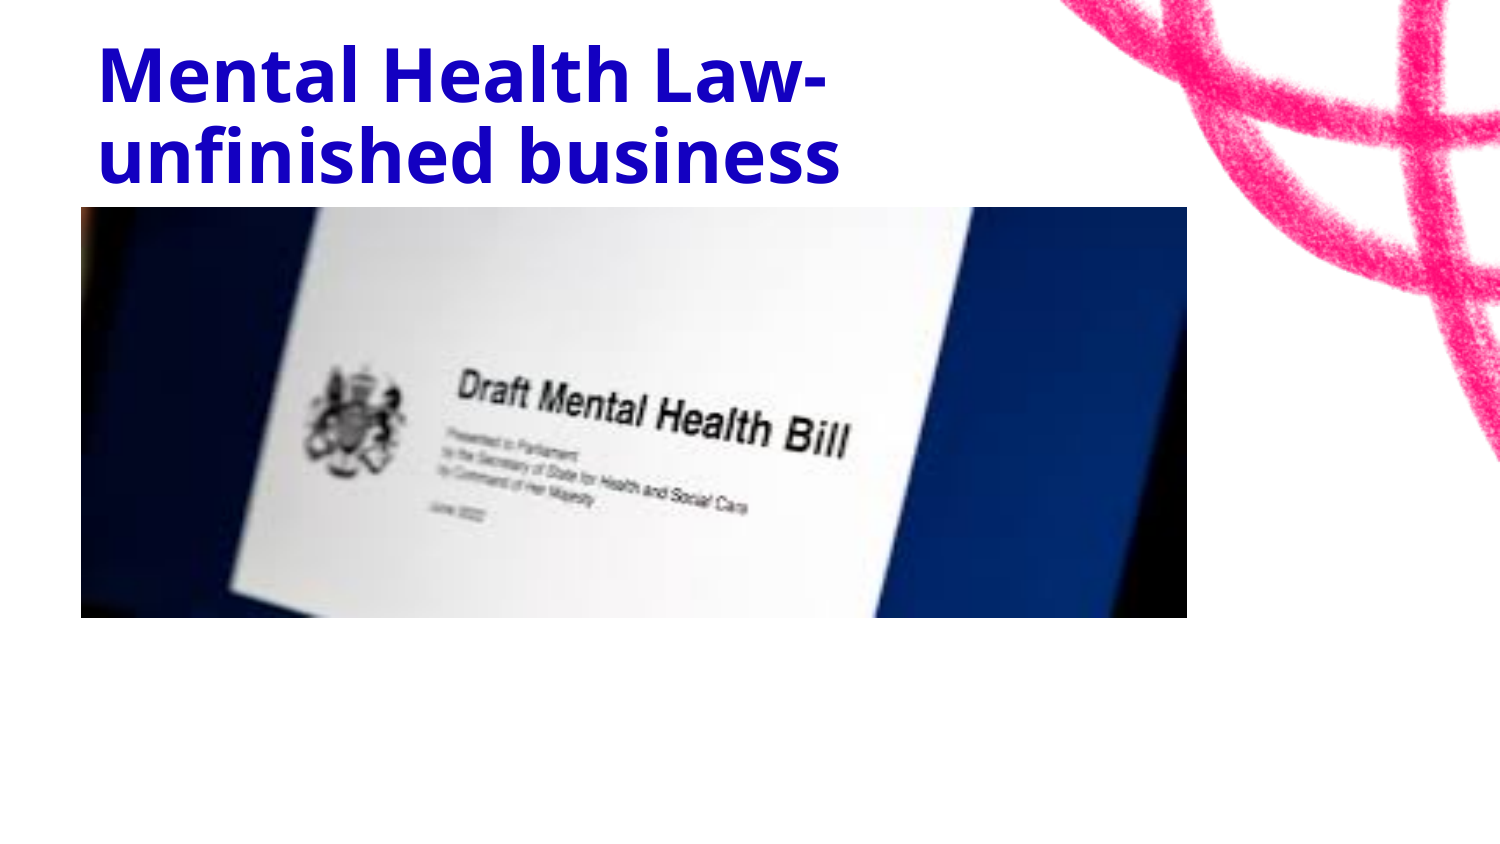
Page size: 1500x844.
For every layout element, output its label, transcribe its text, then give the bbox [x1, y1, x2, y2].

title Mental Health Law-unfinished business [81, 19, 1146, 207]
picture [1059, 0, 1500, 625]
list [81, 207, 1187, 618]
